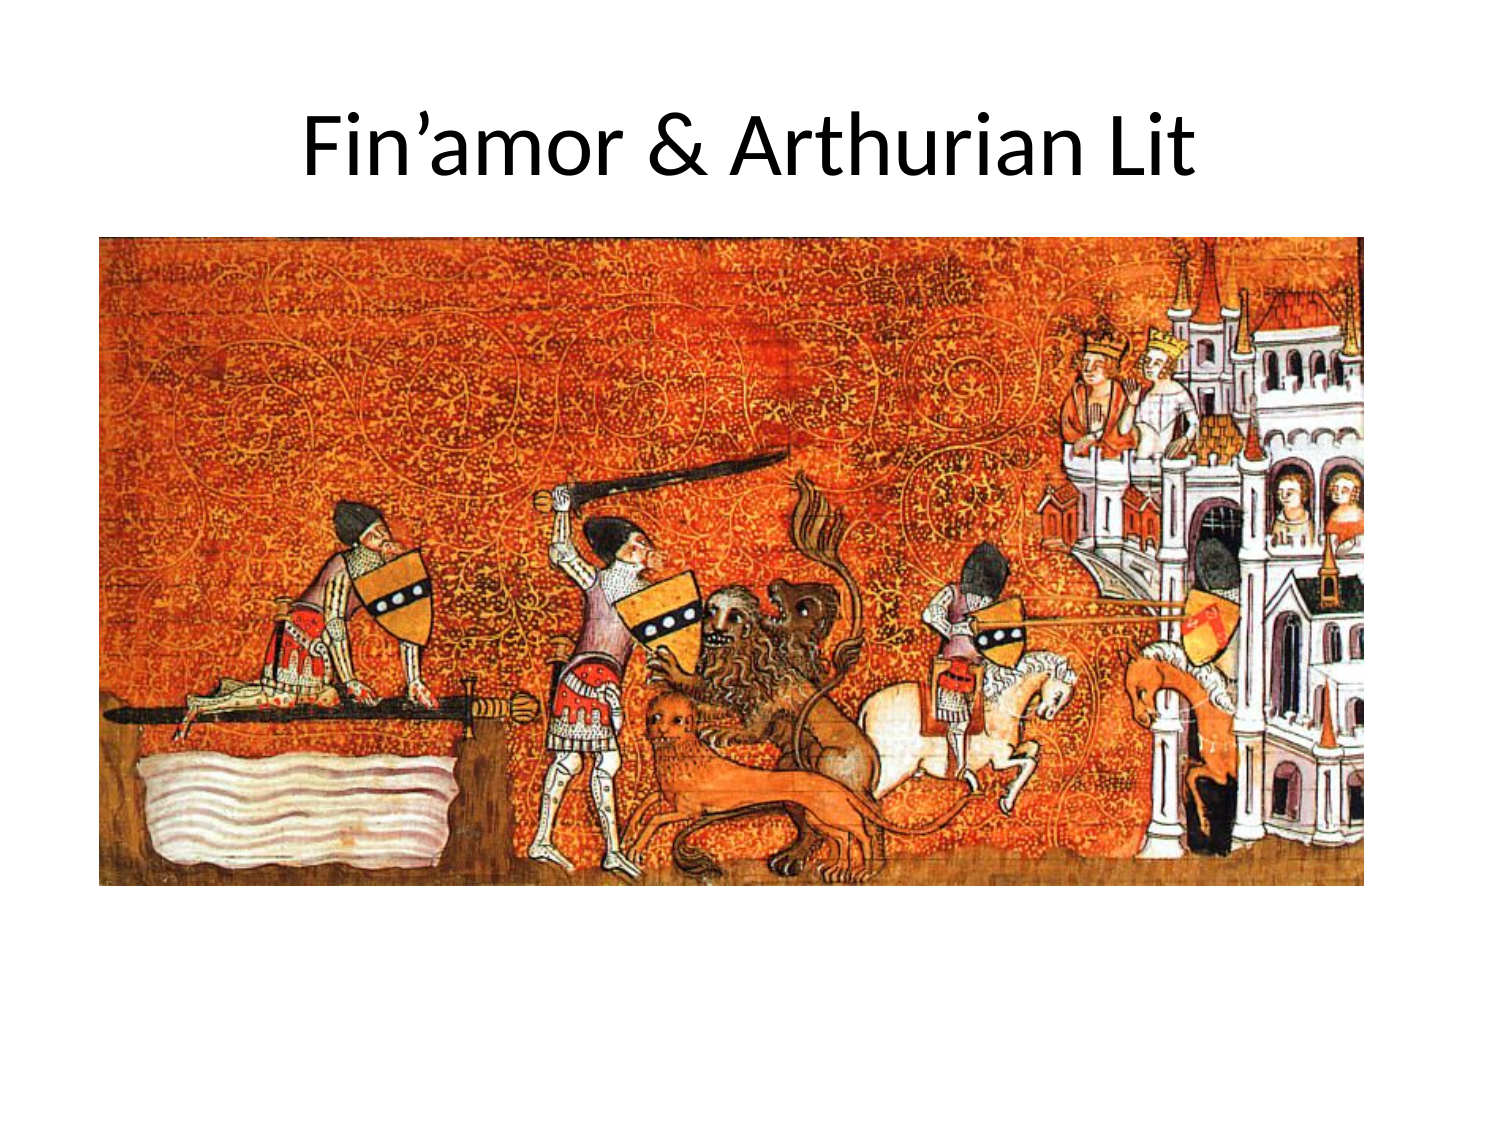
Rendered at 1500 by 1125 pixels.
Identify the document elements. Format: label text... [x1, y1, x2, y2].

title Fin’amor & Arthurian Lit [75, 45, 1425, 233]
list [99, 237, 1364, 886]
